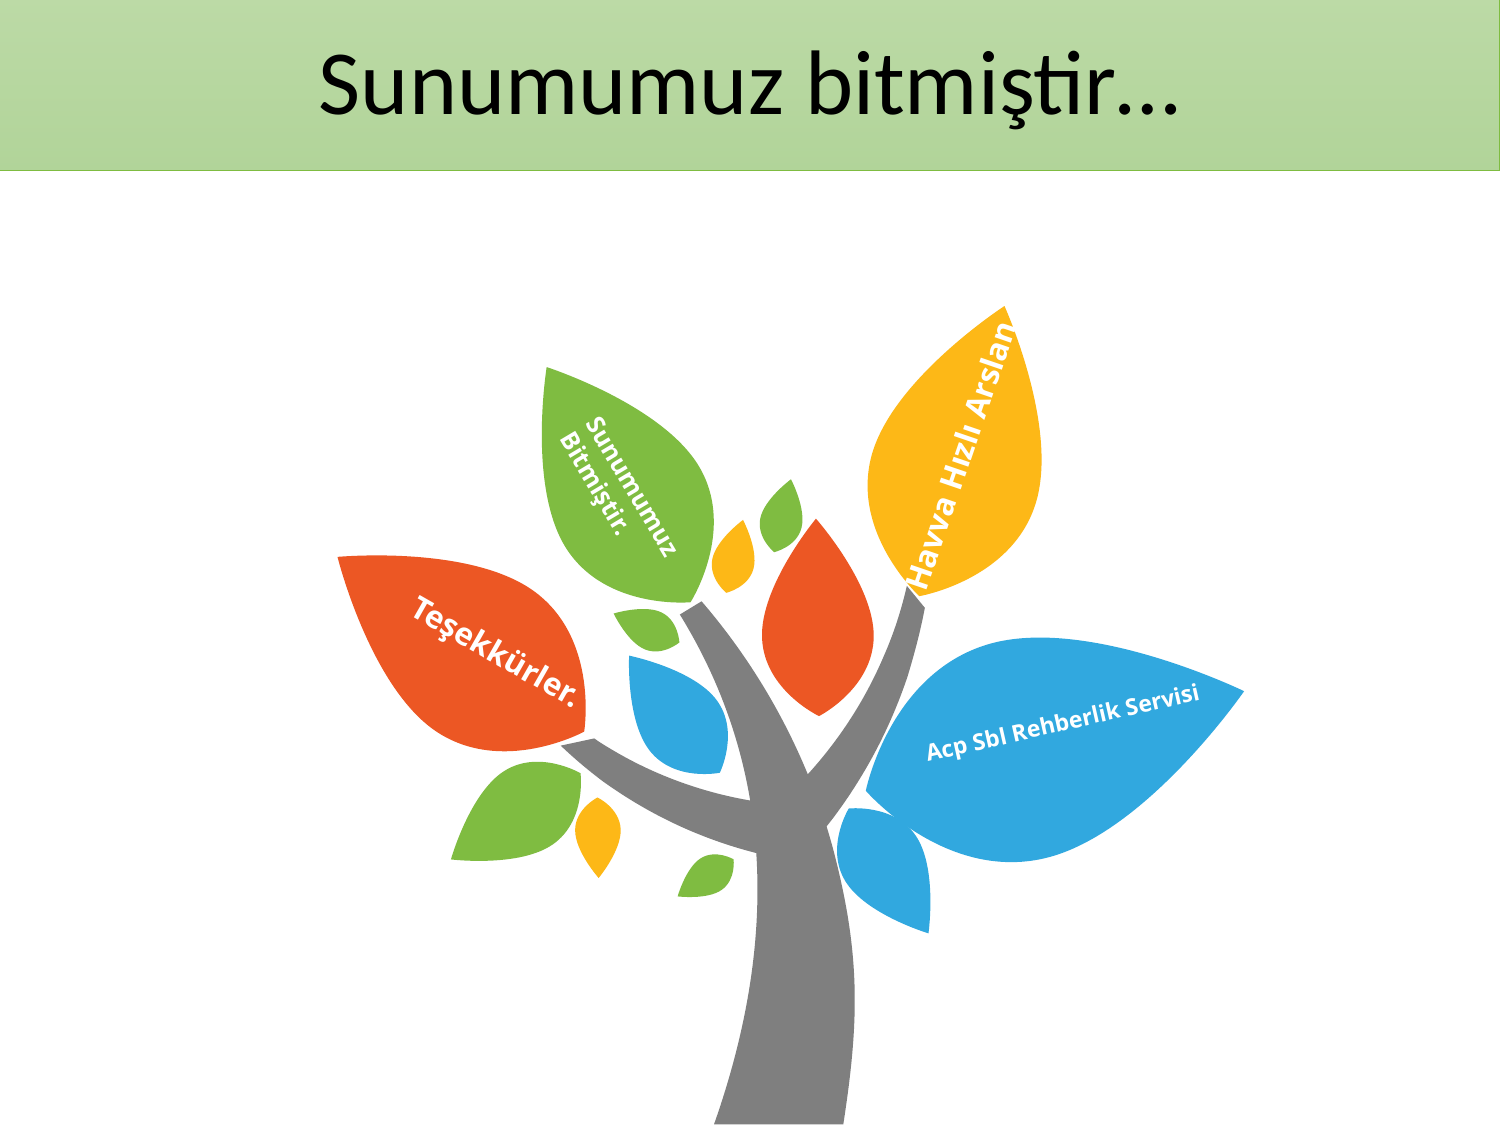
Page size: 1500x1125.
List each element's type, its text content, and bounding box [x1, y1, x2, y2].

text_box [762, 518, 874, 717]
text_box [679, 601, 808, 804]
text_box [714, 827, 855, 1125]
text_box [628, 655, 728, 775]
text_box Havva Hızlı Arslan [884, 299, 1035, 611]
text_box [560, 738, 795, 862]
text_box [337, 555, 586, 752]
text_box [775, 601, 925, 863]
text_box Teşekkürler. [388, 573, 606, 729]
text_box [867, 327, 975, 565]
text_box [575, 797, 621, 878]
text_box [450, 761, 581, 861]
text_box [865, 637, 1245, 863]
text_box [759, 479, 803, 553]
text_box [941, 353, 1042, 591]
text_box [677, 854, 734, 898]
text_box [837, 808, 931, 934]
text_box [541, 367, 714, 603]
text_box [613, 609, 680, 652]
text_box Sunumumuz Bitmiştir. [540, 394, 705, 599]
text_box [711, 519, 755, 593]
text_box Acp Sbl Rehberlik Servisi [906, 666, 1219, 777]
text_box Sunumumuz bitmiştir… [0, 0, 1500, 171]
